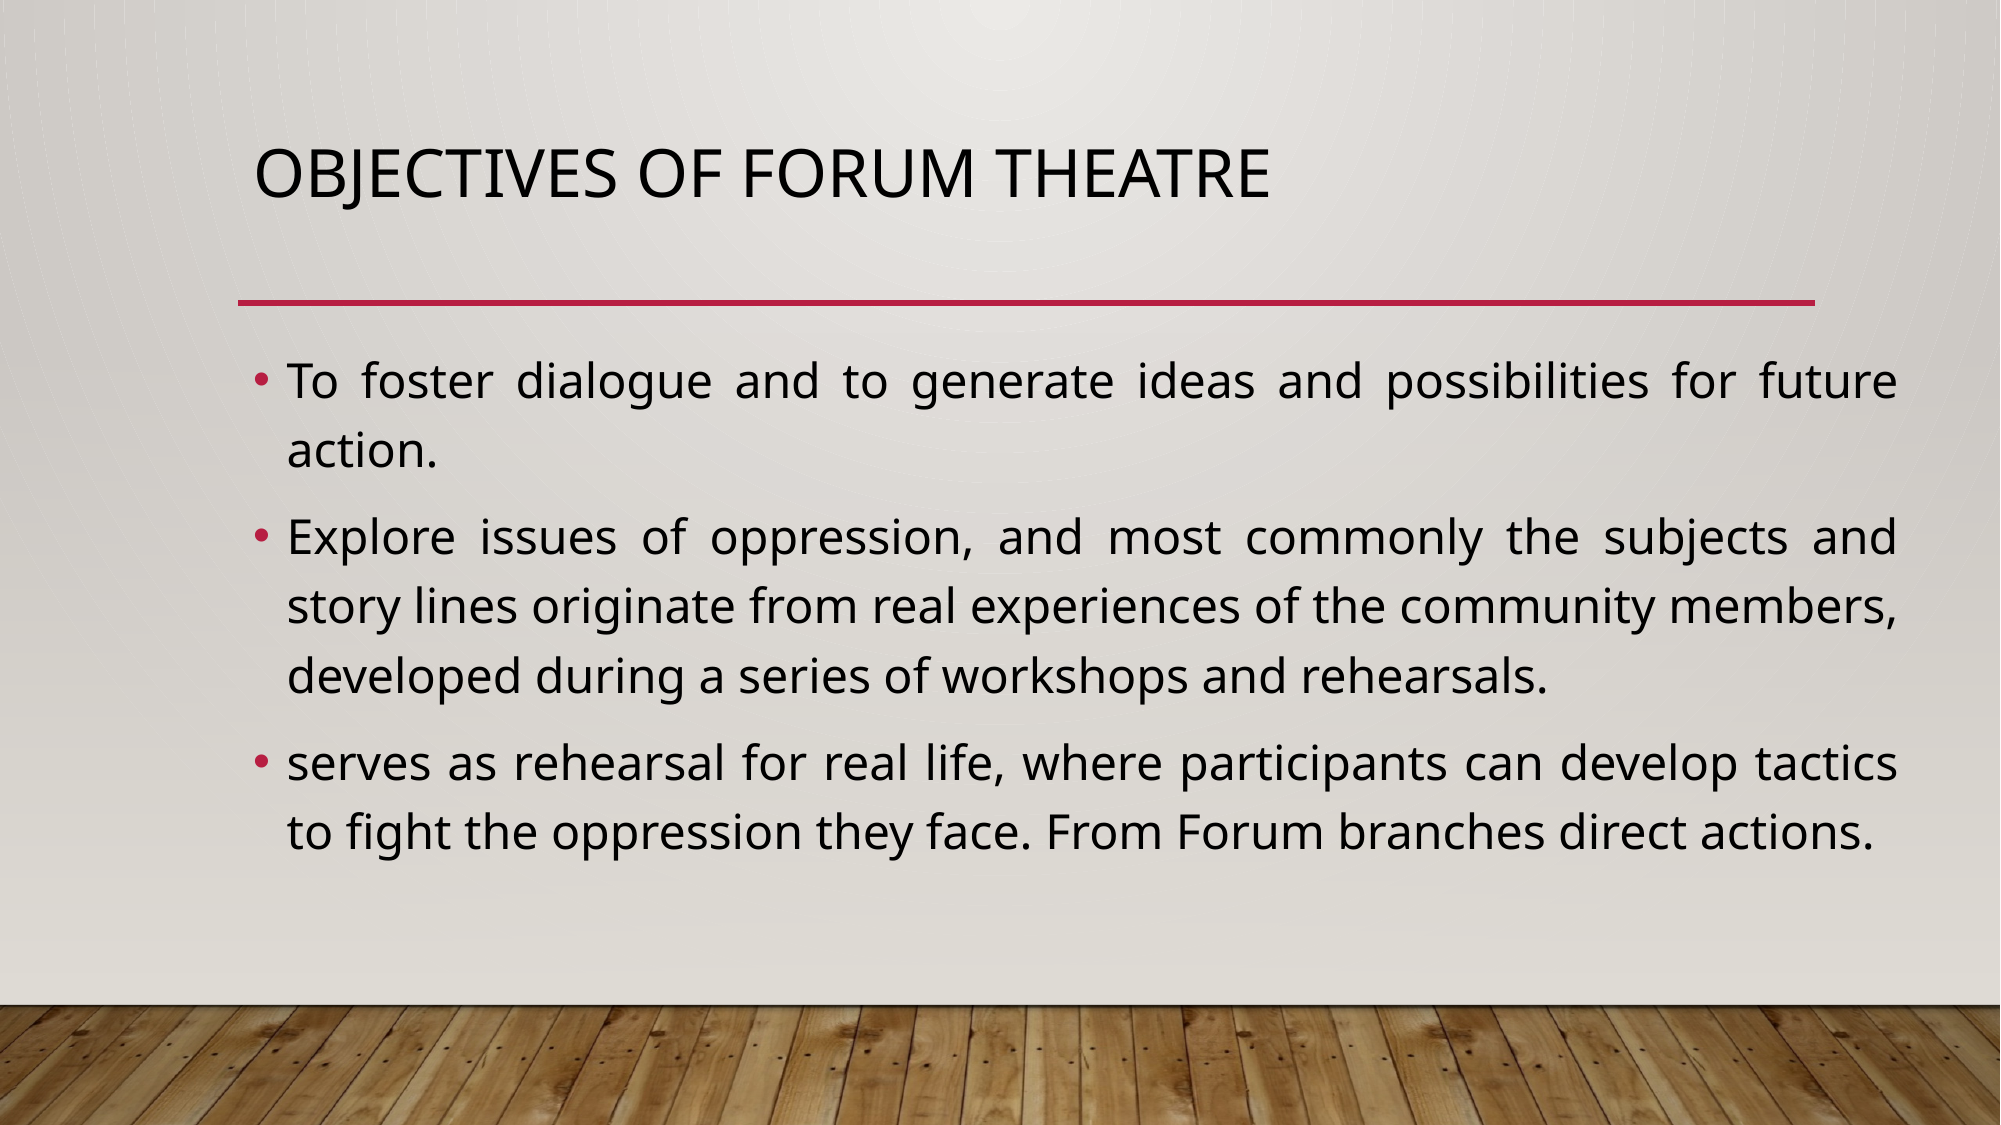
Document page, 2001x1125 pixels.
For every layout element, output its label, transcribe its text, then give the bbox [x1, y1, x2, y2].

picture [0, 1005, 2000, 1125]
title Objectives of Forum Theatre [238, 131, 1814, 305]
list To foster dialogue and to generate ideas and possibilities for future action. Explore issues of oppression, and most commonly the subjects and story lines originate from real experiences of the community members, developed during a series of workshops and rehearsals. serves as rehearsal for real life, where participants can develop tactics to fight the oppression they face. From Forum branches direct actions. [238, 330, 1917, 897]
